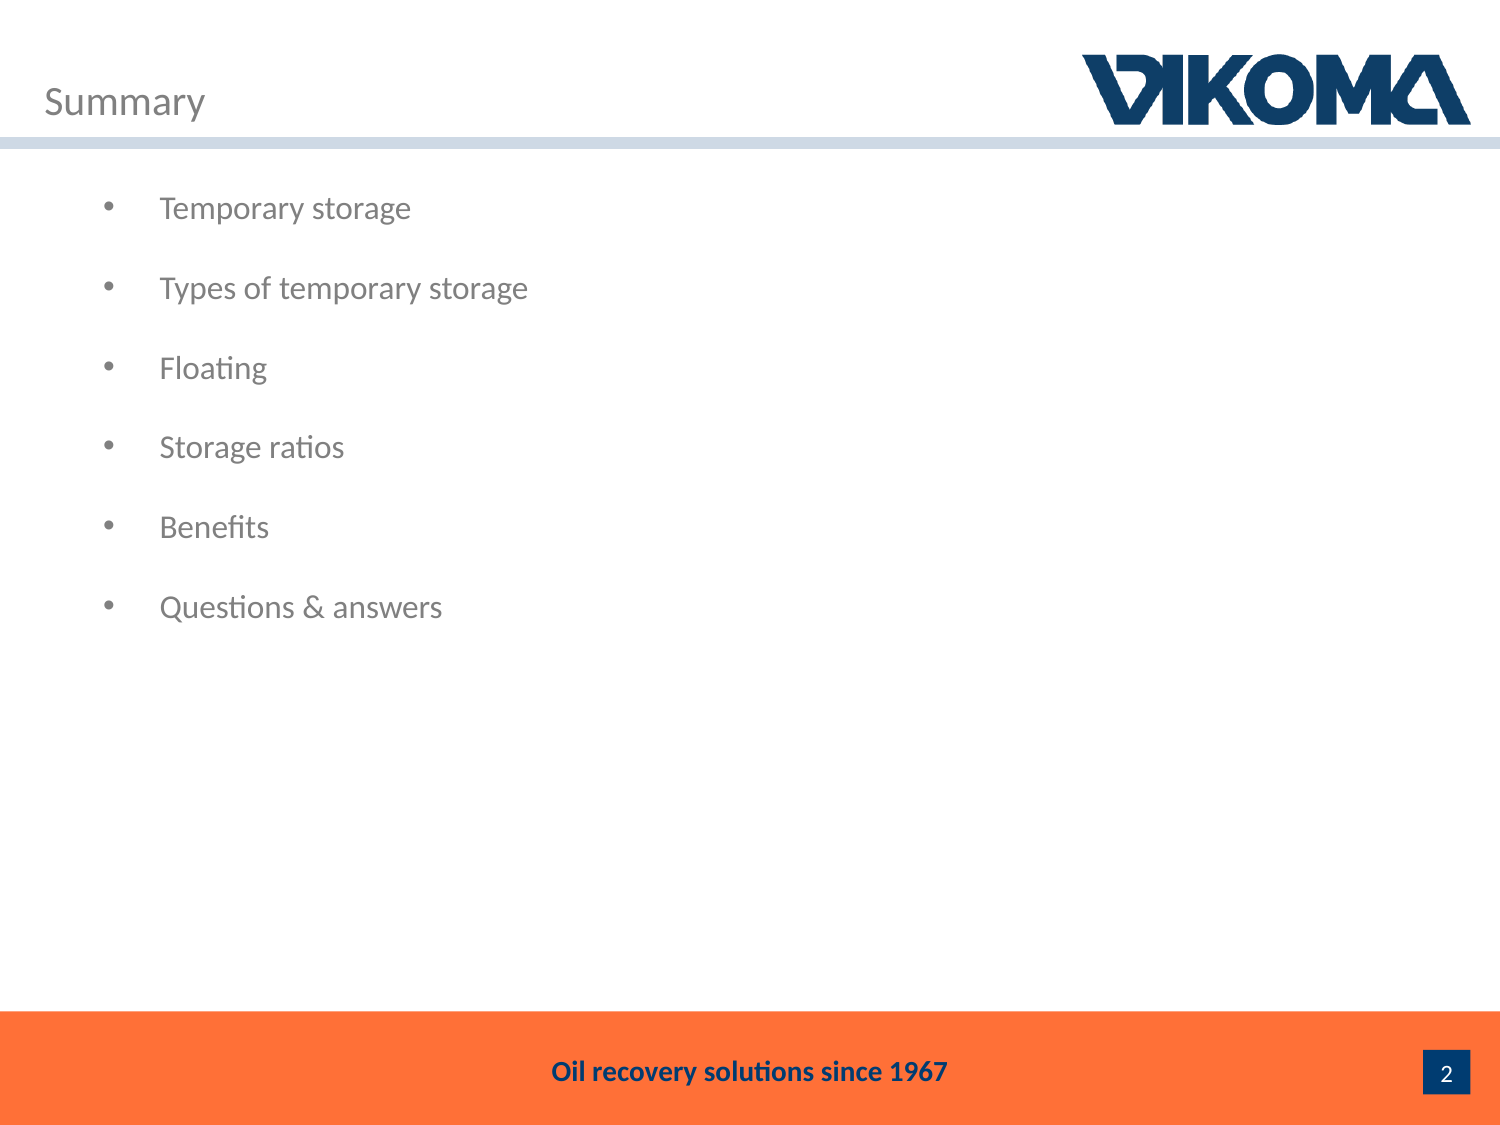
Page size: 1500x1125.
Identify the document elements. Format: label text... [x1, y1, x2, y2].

picture [1082, 54, 1471, 125]
text_box [34, 146, 1376, 215]
text_box 2 [1423, 1049, 1471, 1095]
title Summary [29, 65, 656, 133]
text_box Temporary storage Types of temporary storage Floating Storage ratios Benefits Questions & answers [88, 178, 1187, 768]
